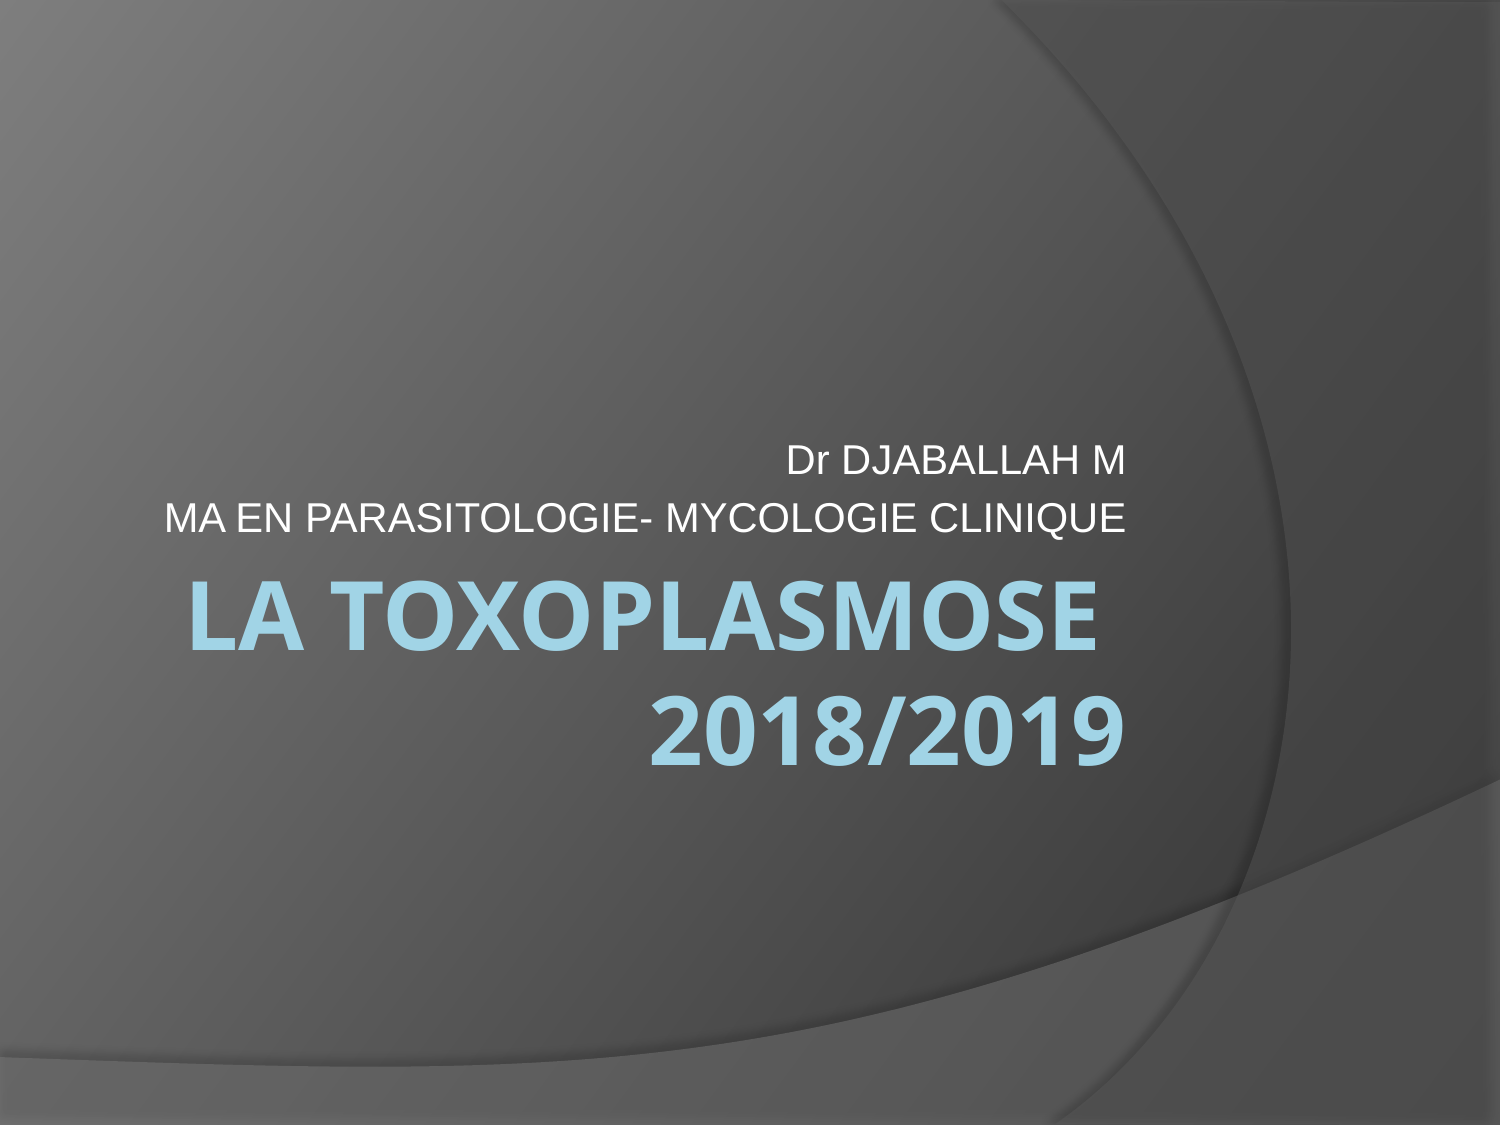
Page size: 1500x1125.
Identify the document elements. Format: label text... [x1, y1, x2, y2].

subtitle Dr DJABALLAH M MA EN PARASITOLOGIE- MYCOLOGIE CLINIQUE [71, 253, 1134, 541]
title LA TOXOPLASMOSE 2018/2019 [70, 547, 1134, 925]
